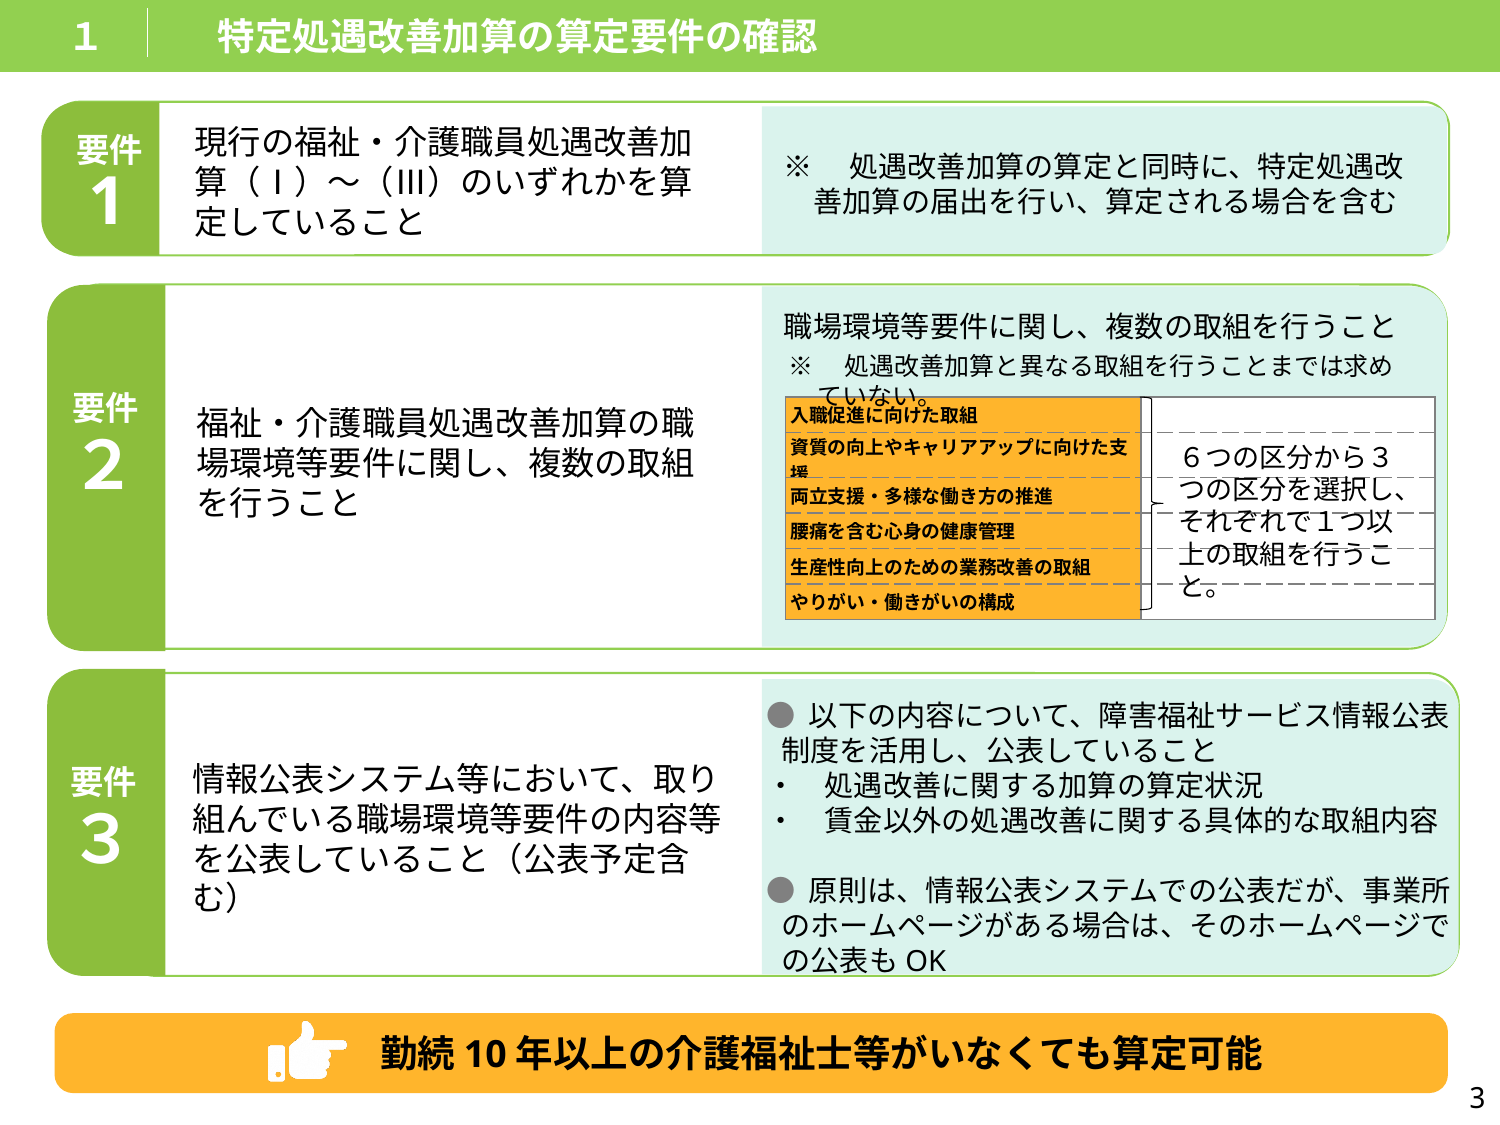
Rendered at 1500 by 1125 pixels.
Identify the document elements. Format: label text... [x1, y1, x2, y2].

table_cell [1153, 433, 1163, 478]
text_box [46, 667, 167, 977]
table_cell やりがい・働きがいの構成 [786, 584, 1140, 619]
text_box 要件 [51, 753, 156, 809]
table_cell 腰痛を含む心身の健康管理 [786, 513, 1139, 549]
text_box ※ 処遇改善加算と異なる取組を行うことまでは求めていない。 [773, 342, 1412, 418]
text_box 要件 [53, 379, 158, 435]
text_box ２ [55, 415, 114, 510]
text_box [760, 678, 1454, 689]
text_box ● 以下の内容について、障害福祉サービス情報公表制度を活用し、公表していること ・ 処遇改善に関する加算の算定状況 ・ 賃金以外の処遇改善に関する具体的な取組内容 ● 原則は、情報公表システムでの公表だが、事業所のホームページがある場合は、そのホームページでの公表もOK [751, 689, 1471, 985]
text_box 要件 [57, 121, 162, 177]
table_header [1153, 398, 1434, 433]
picture [268, 1011, 347, 1091]
text_box 勤続10年以上の介護福祉士等がいなくても算定可能 [347, 1022, 1413, 1083]
table_cell [1153, 478, 1163, 502]
table_cell [1142, 584, 1434, 619]
text_box ６つの区分から３つの区分を選択し、それぞれで１つ以上の取組を行うこと。 [1163, 432, 1436, 610]
text_box [46, 283, 167, 653]
text_box [40, 100, 161, 257]
text_box [167, 283, 1423, 650]
table_cell 生産性向上のための業務改善の取組 [786, 549, 1139, 584]
text_box [53, 1012, 1163, 1095]
slide_number 2 [1163, 1069, 1500, 1125]
table_cell [1153, 549, 1163, 584]
text_box ３ [53, 809, 112, 884]
text_box [1139, 418, 1163, 611]
text_box [347, 1012, 1449, 1069]
text_box [161, 100, 1441, 257]
text_box 情報公表システム等において、取り組んでいる職場環境等要件の内容等を公表していること（公表予定含む） [177, 750, 744, 925]
text_box 現行の福祉・介護職員処遇改善加算（Ⅰ）～（Ⅲ）のいずれかを算定していること [179, 113, 727, 249]
text_box 福祉・介護職員処遇改善加算の職場環境等要件に関し、複数の取組を行うこと [181, 394, 728, 570]
text_box [167, 671, 1456, 977]
text_box [760, 105, 1449, 255]
text_box １ 特定処遇改善加算の算定要件の確認 [53, 5, 1282, 65]
table_cell [1153, 513, 1163, 549]
text_box [0, 0, 1500, 72]
table_cell 両立支援・多様な働き方の推進 [786, 478, 1139, 513]
text_box [760, 285, 1448, 648]
table_header 入職促進に向けた取組 [786, 418, 1139, 433]
text_box ※ 処遇改善加算の算定と同時に、特定処遇改善加算の届出を行い、算定される場合を含む [769, 140, 1424, 226]
text_box 職場環境等要件に関し、複数の取組を行うこと [769, 301, 1444, 351]
table_cell 資質の向上やキャリアアップに向けた支援 [786, 433, 1139, 478]
table_cell [1153, 504, 1163, 513]
text_box 1 [73, 150, 132, 246]
